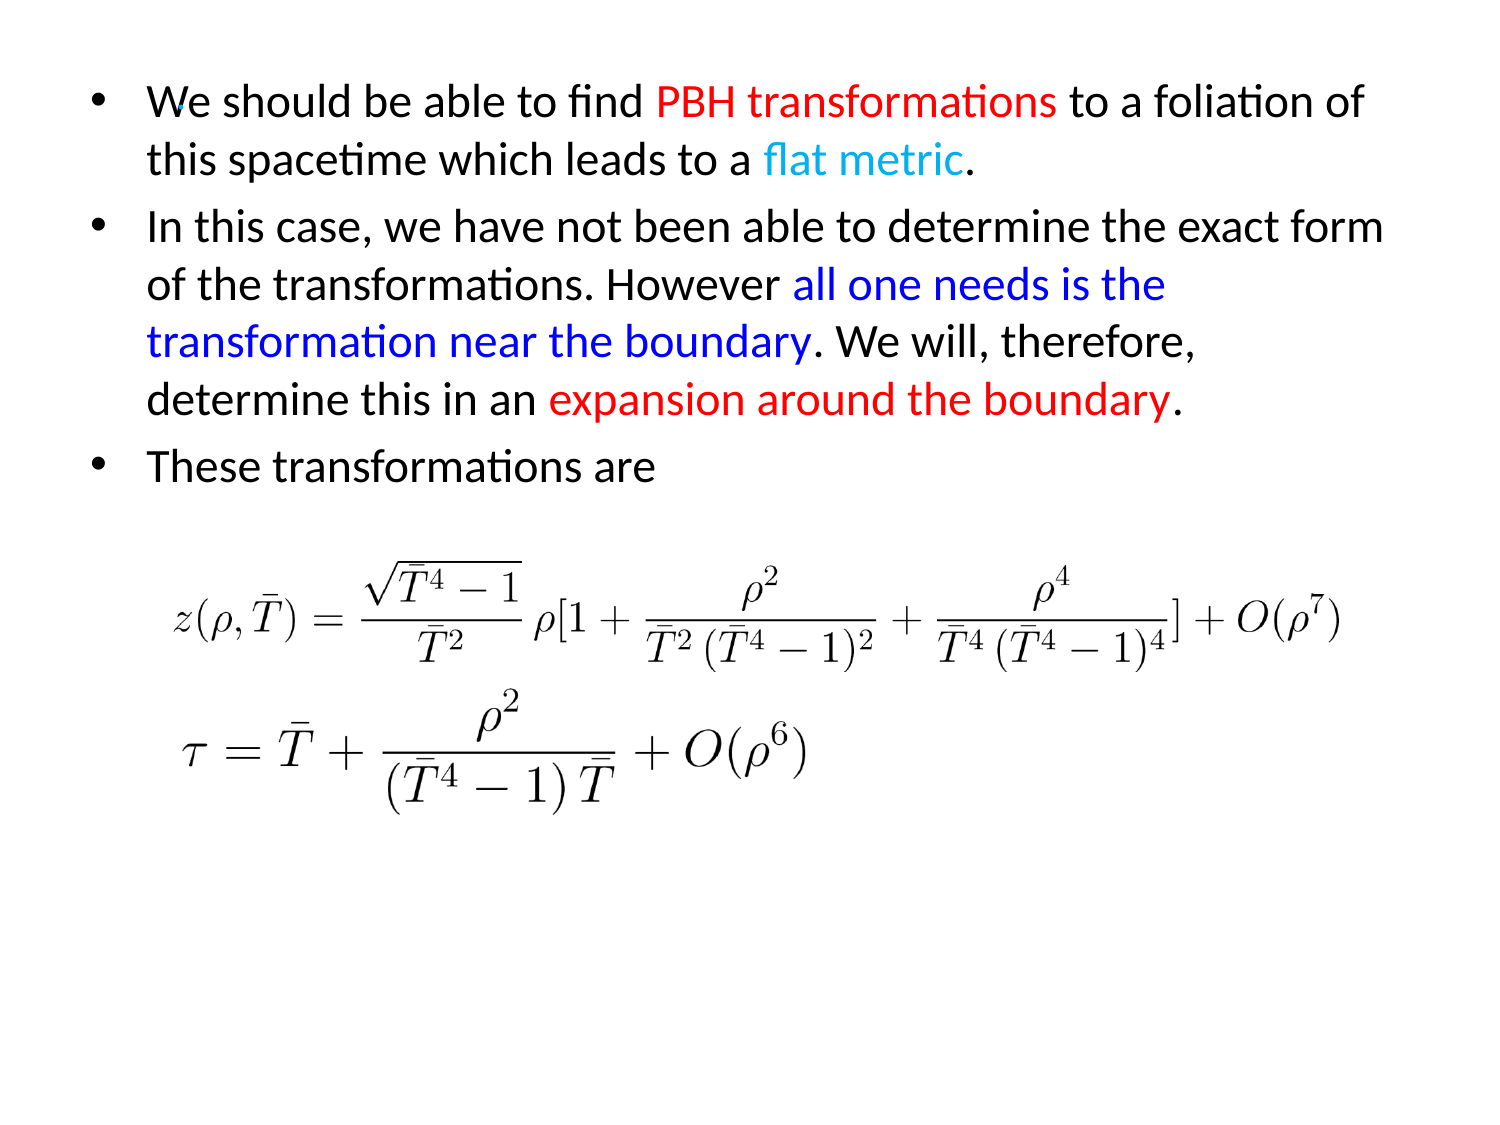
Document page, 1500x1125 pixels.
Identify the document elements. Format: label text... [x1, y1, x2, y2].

list We should be able to find PBH transformations to a foliation of this spacetime which leads to a flat metric. In this case, we have not been able to determine the exact form of the transformations. However all one needs is the transformation near the boundary. We will, therefore, determine this in an expansion around the boundary. These transformations are [75, 62, 1425, 1005]
picture [162, 549, 1351, 672]
picture [162, 687, 813, 822]
